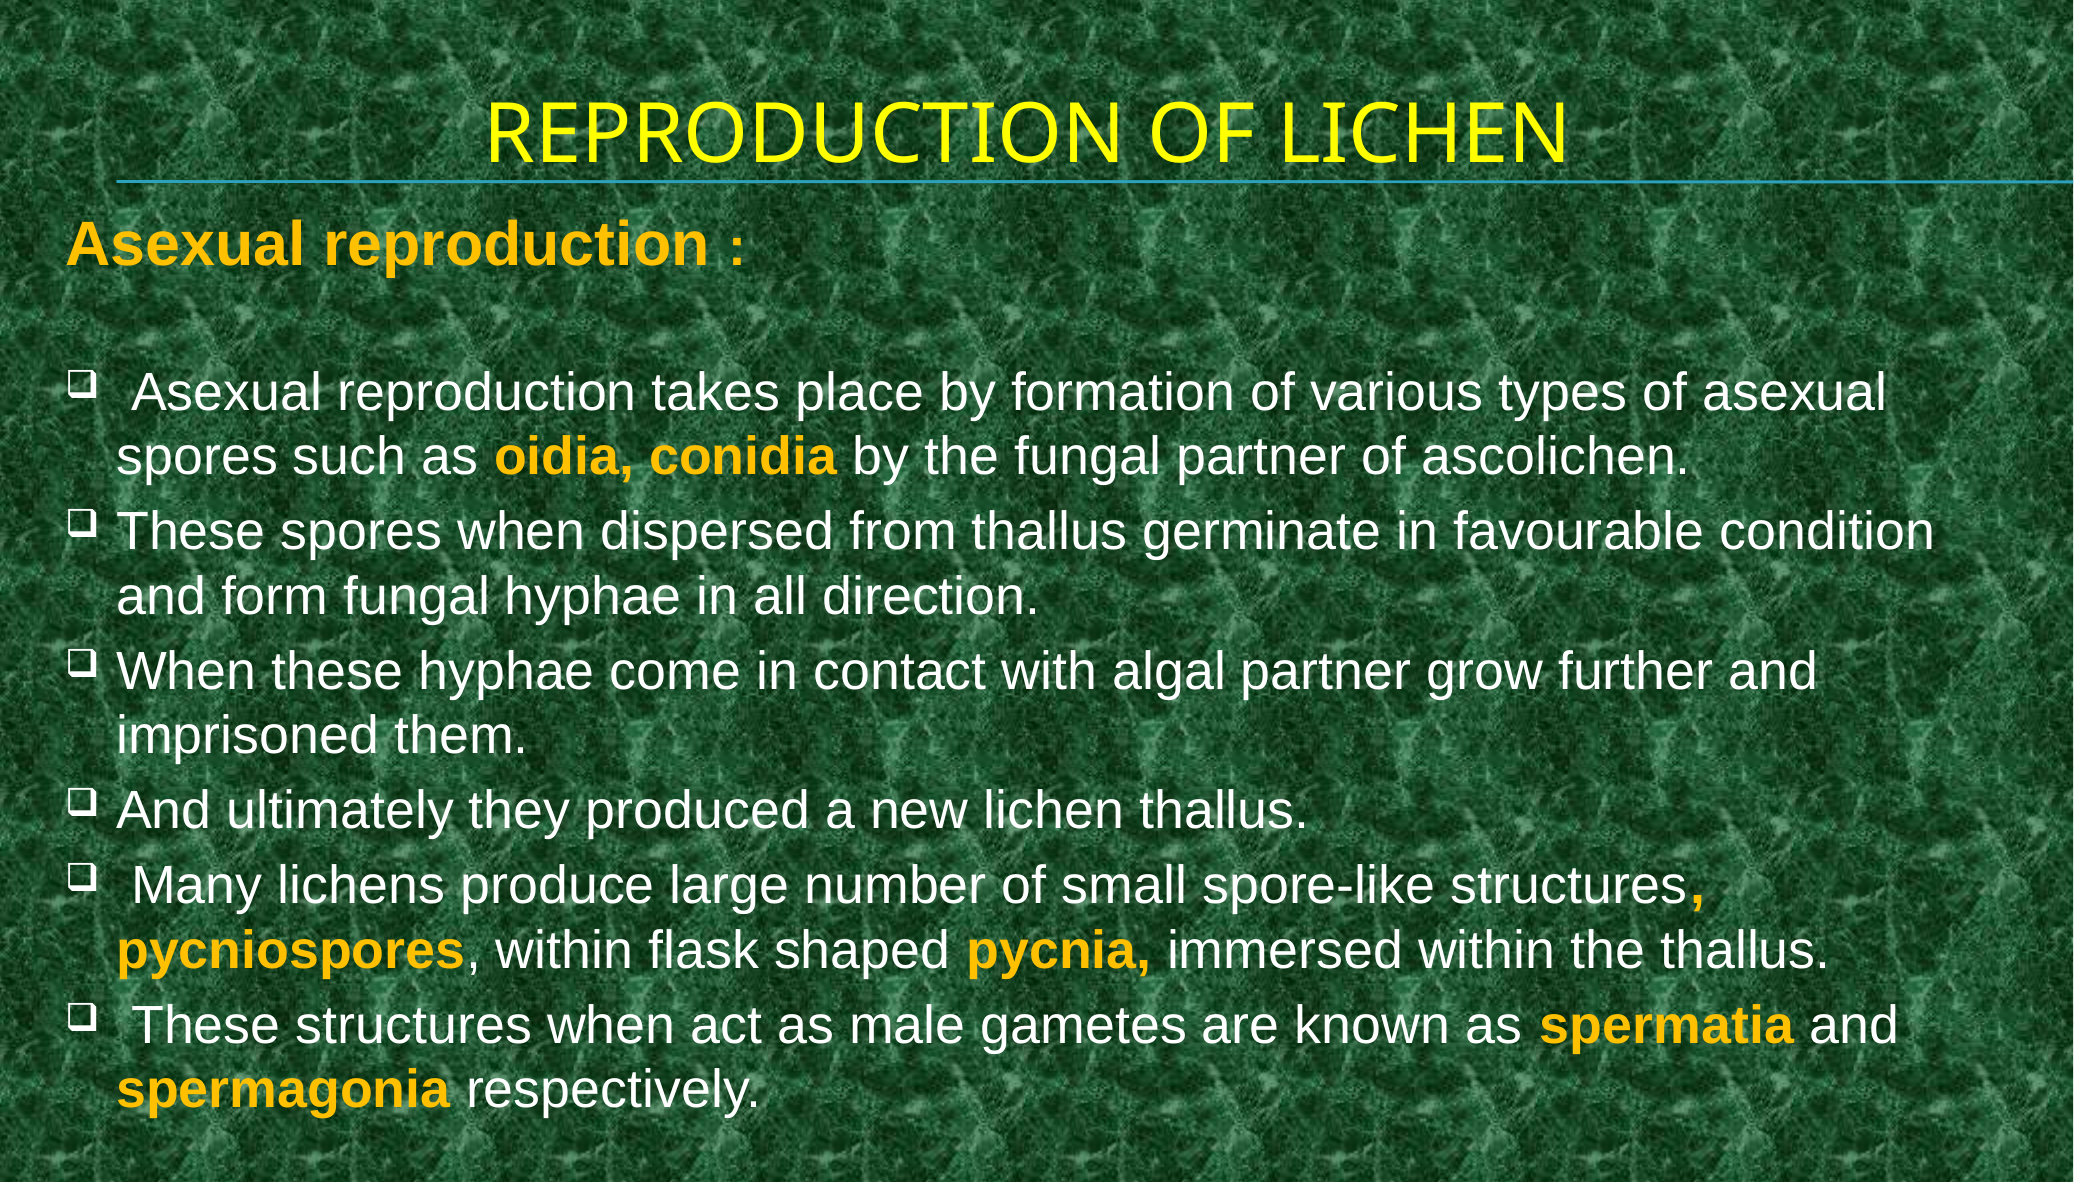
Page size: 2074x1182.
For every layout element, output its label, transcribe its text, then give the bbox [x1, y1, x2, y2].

picture [0, 0, 2074, 1182]
list Asexual reproduction : Asexual reproduction takes place by formation of various types of asexual spores such as oidia, conidia by the fungal partner of ascolichen. These spores when dispersed from thallus germinate in favourable condition and form fungal hyphae in all direction. When these hyphae come in contact with algal partner grow further and imprisoned them. And ultimately they produced a new lichen thallus. Many lichens produce large number of small spore-like structures, pycniospores, within flask shaped pycnia, immersed within the thallus. These structures when act as male gametes are known as spermatia and spermagonia respectively. [46, 193, 2017, 1137]
text_box REPRODUCTION OF LICHEN [56, 69, 2000, 189]
